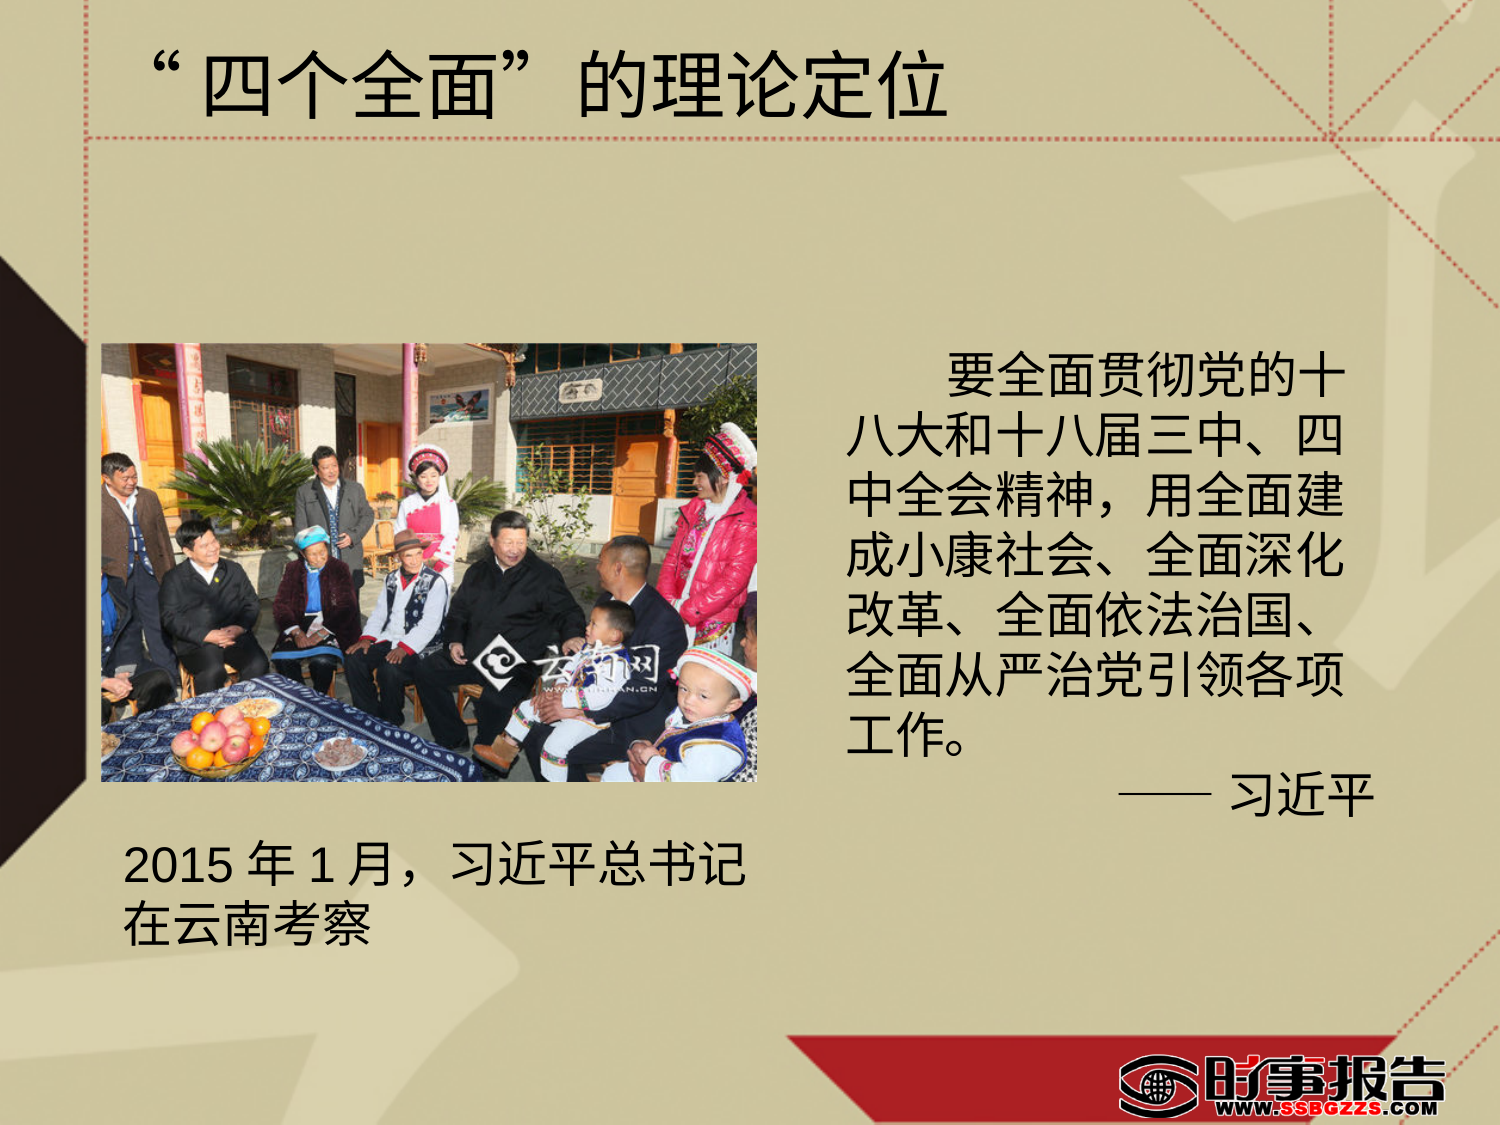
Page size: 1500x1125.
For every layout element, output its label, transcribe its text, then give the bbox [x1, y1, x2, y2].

text_box 要全面贯彻党的十八大和十八届三中、四中全会精神，用全面建成小康社会、全面深化改革、全面依法治国、全面从严治党引领各项工作。 ——习近平 [830, 336, 1392, 832]
text_box 2015年1月，习近平总书记在云南考察 [108, 824, 772, 960]
picture [0, 0, 1500, 1125]
text_box “四个全面”的理论定位 [92, 30, 1120, 136]
